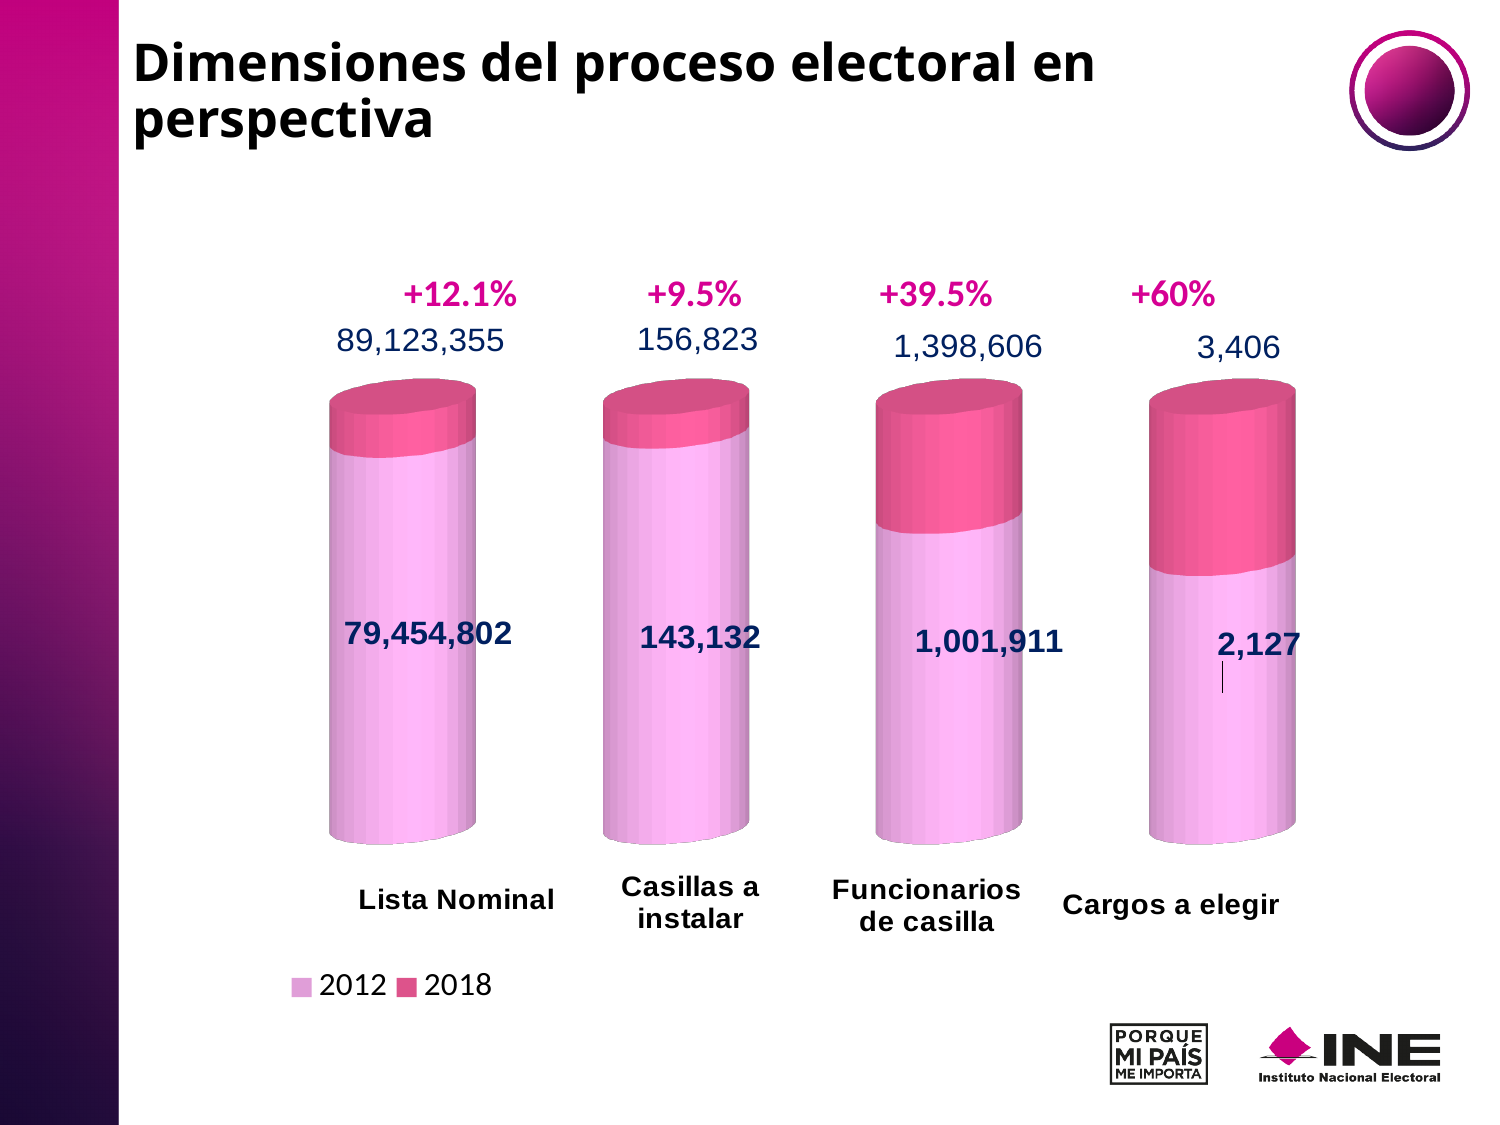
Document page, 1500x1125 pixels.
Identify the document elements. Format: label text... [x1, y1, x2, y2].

chart [143, 322, 1432, 1025]
text_box +9.5% [633, 261, 783, 322]
text_box +60% [1116, 261, 1259, 322]
text_box +12.1% [389, 261, 550, 322]
text_box +39.5% [865, 261, 1035, 322]
title Dimensiones del proceso electoral en perspectiva [117, 0, 1209, 186]
picture [0, 0, 1500, 1125]
